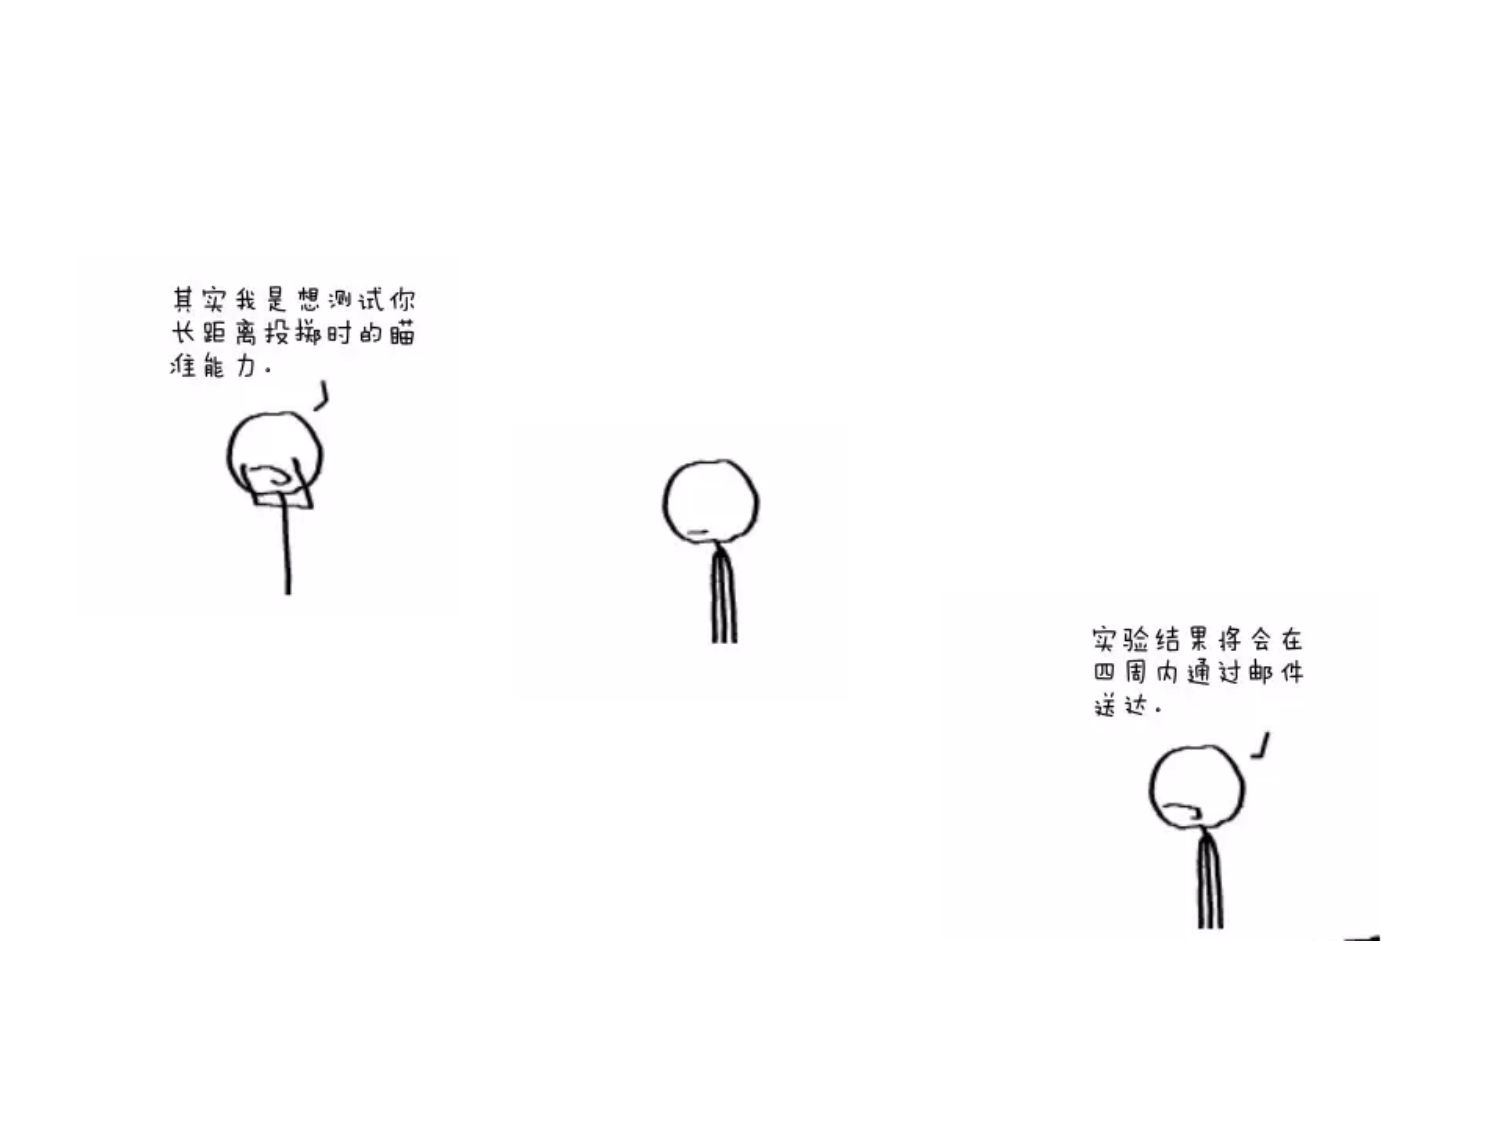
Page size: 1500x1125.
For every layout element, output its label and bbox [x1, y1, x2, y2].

picture [513, 423, 849, 702]
picture [76, 255, 480, 615]
picture [941, 593, 1424, 941]
